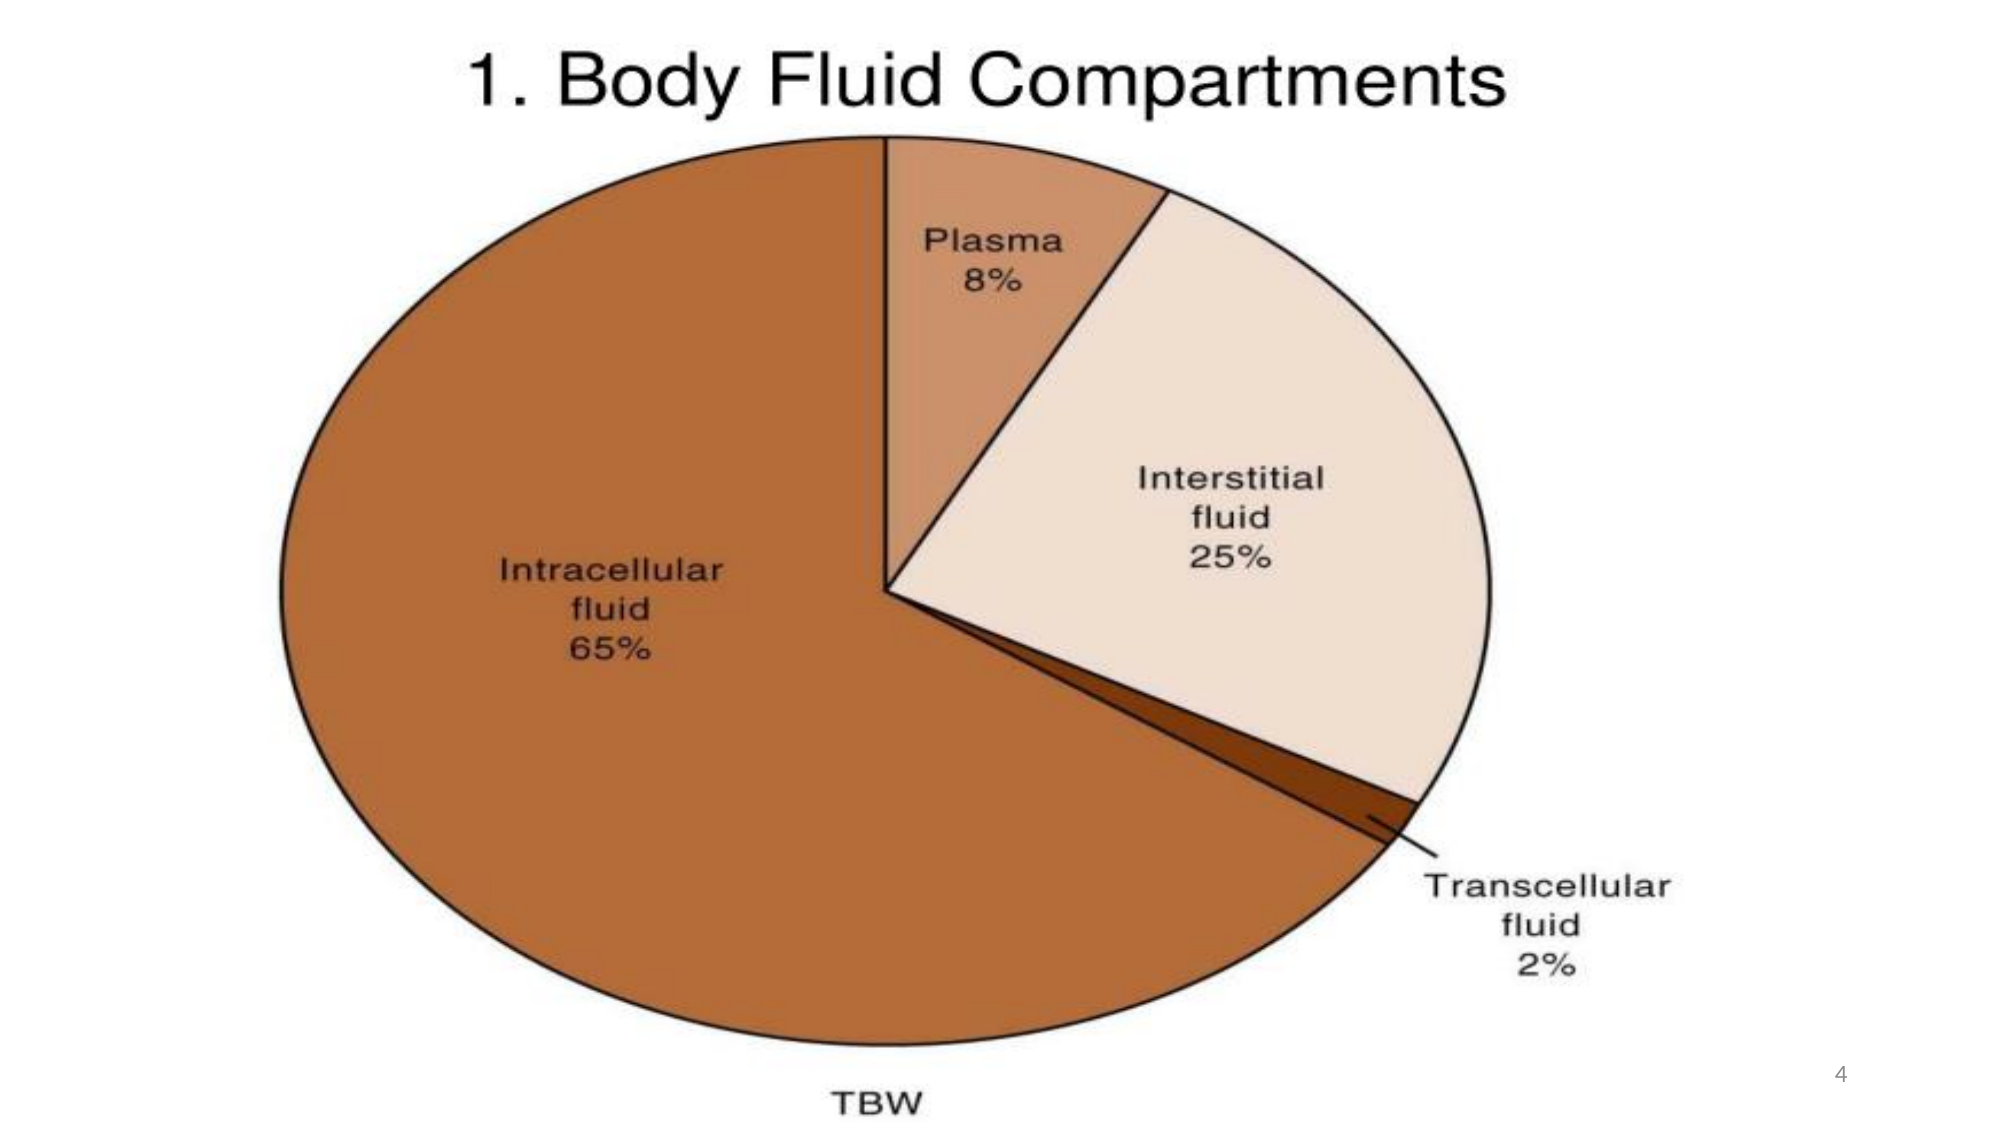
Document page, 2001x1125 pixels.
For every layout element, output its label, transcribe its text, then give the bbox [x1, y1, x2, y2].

slide_number 4 [1812, 1042, 1863, 1103]
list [161, 27, 1812, 1125]
